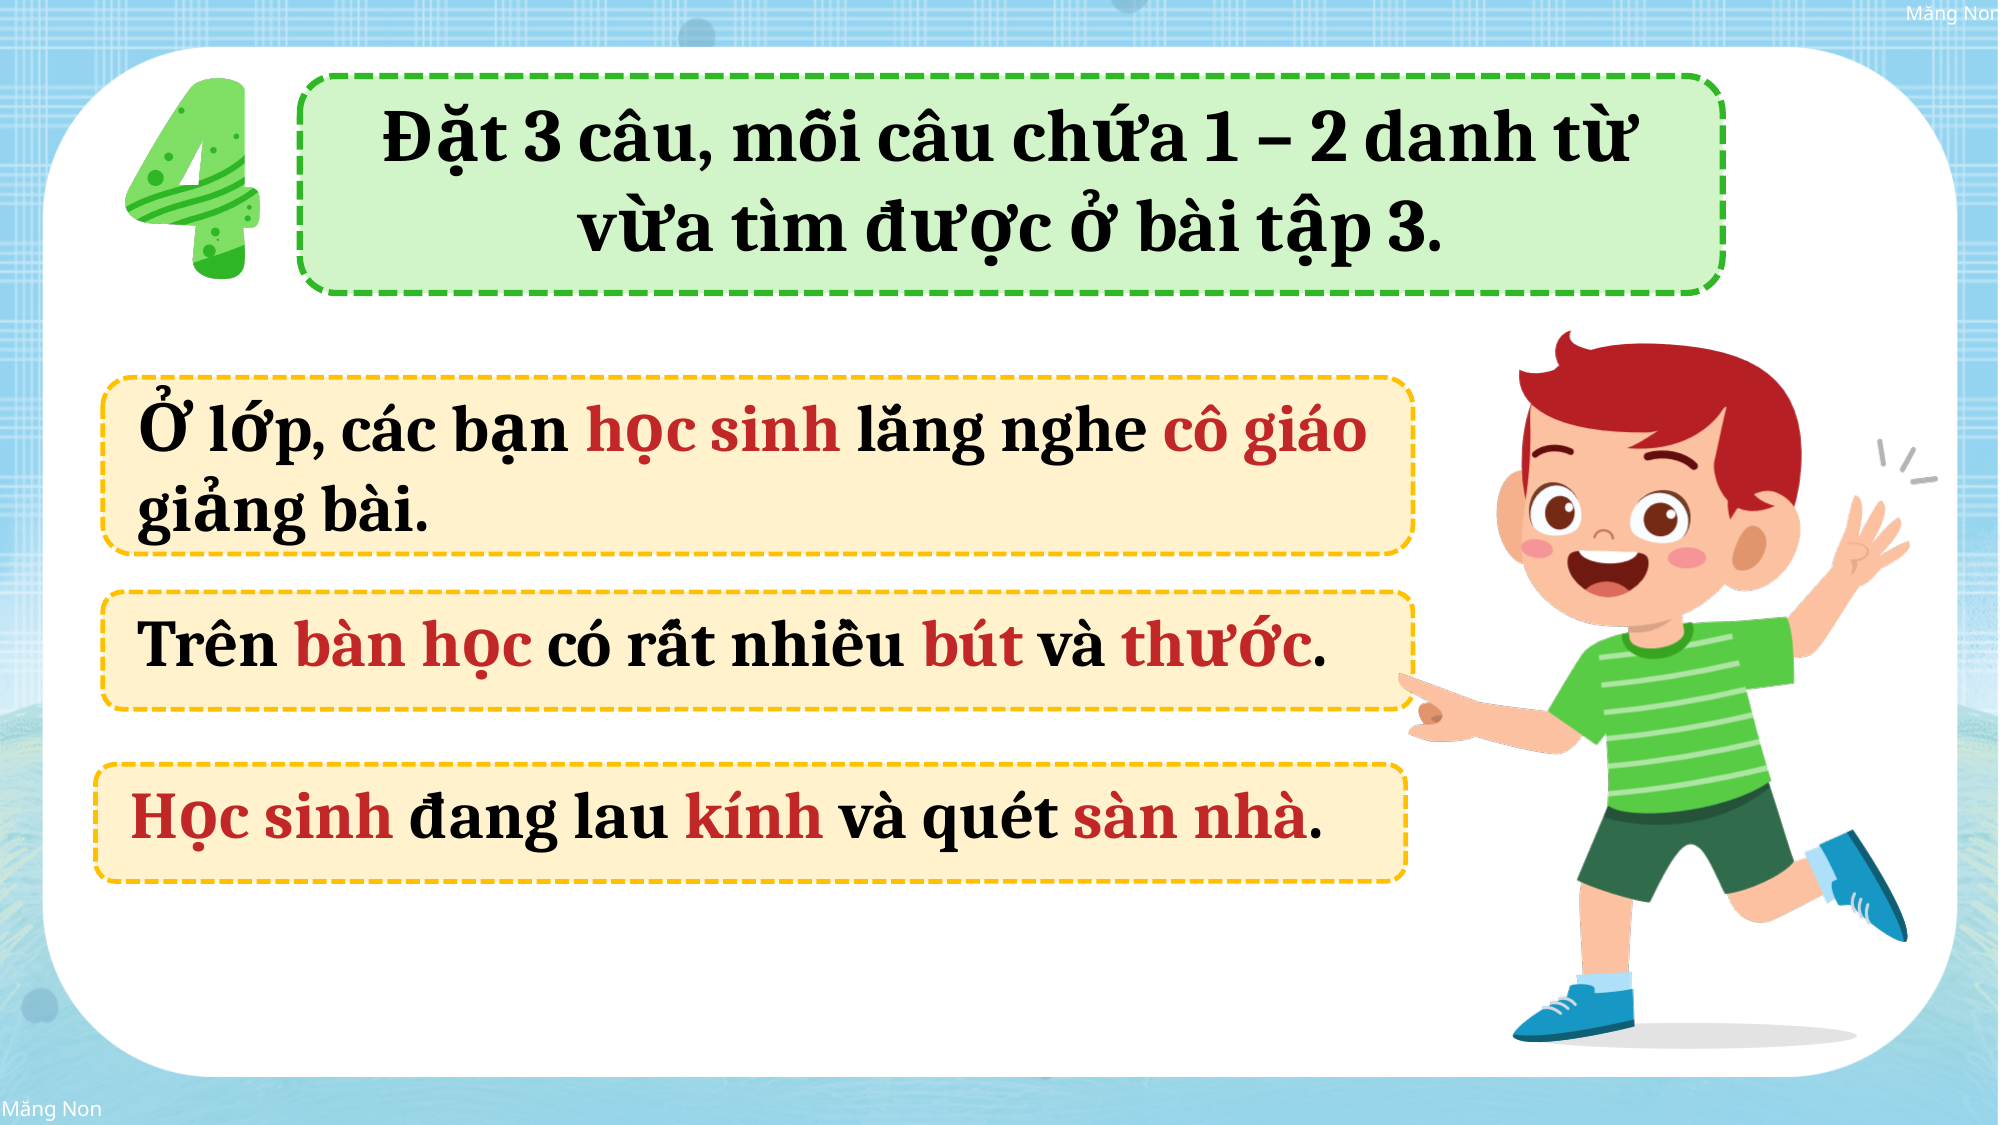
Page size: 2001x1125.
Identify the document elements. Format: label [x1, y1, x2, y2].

picture [0, 0, 2000, 1125]
text_box [95, 764, 1427, 882]
text_box [102, 591, 1398, 710]
text_box [299, 75, 1723, 294]
text_box [102, 377, 1398, 555]
